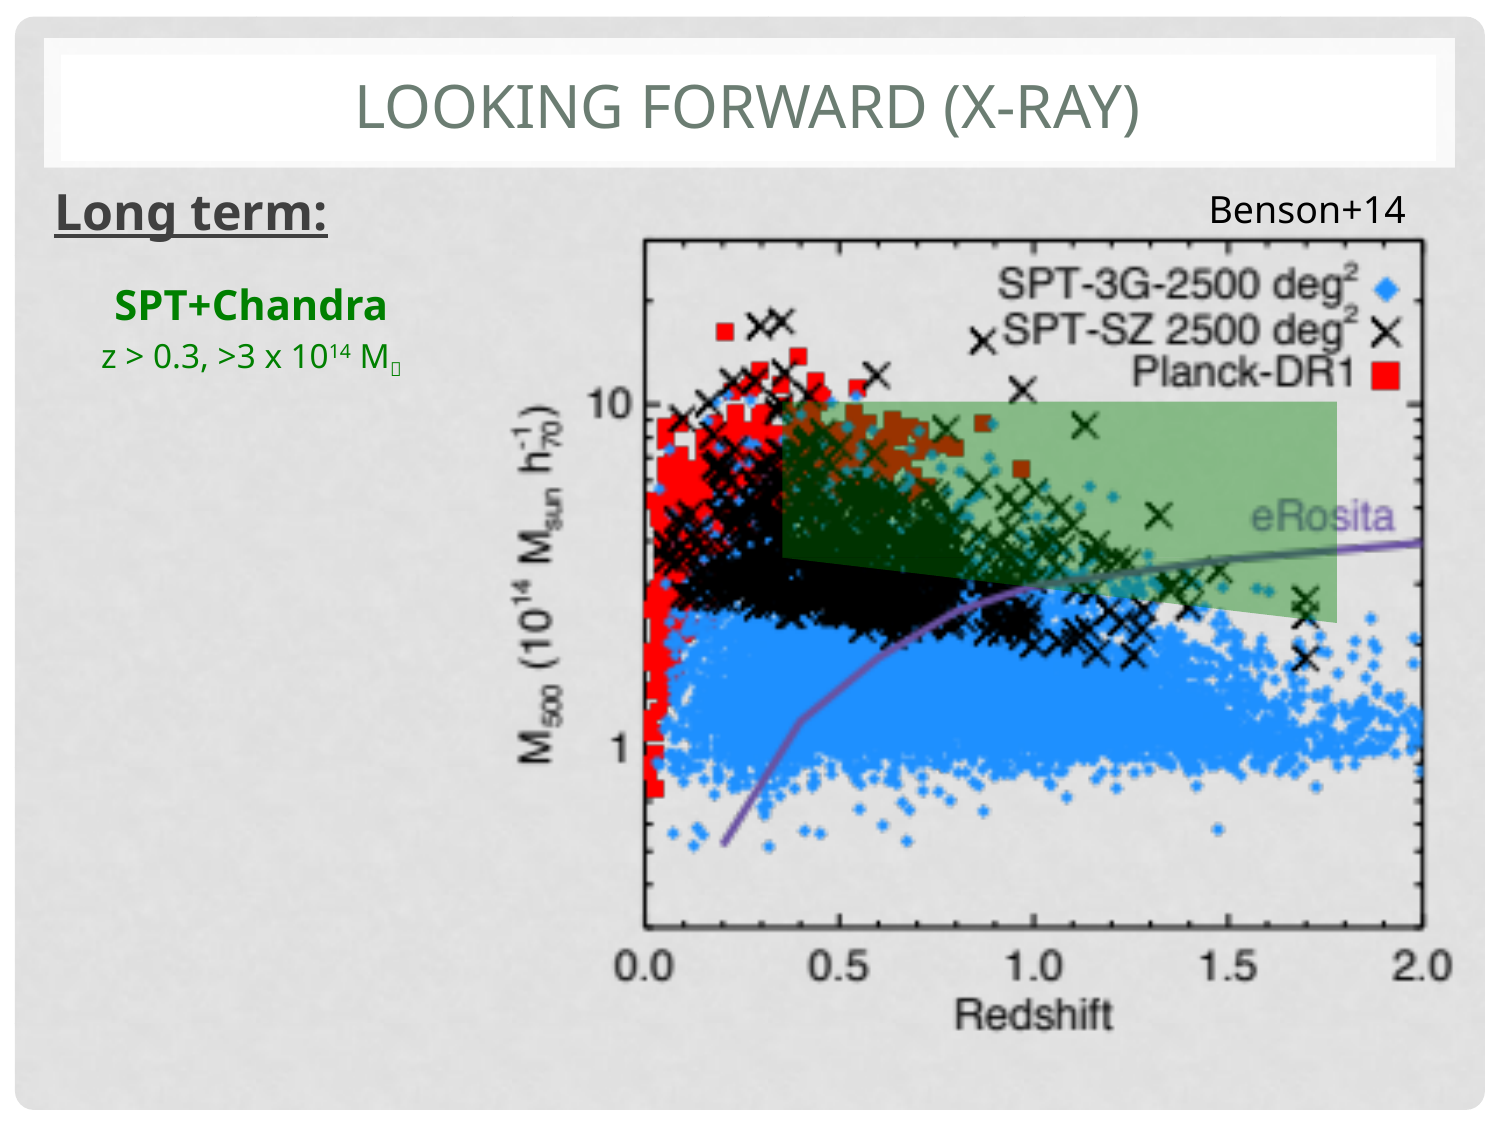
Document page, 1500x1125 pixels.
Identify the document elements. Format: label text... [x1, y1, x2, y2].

text_box Long term: SPT+Chandra z > 0.3, >3 x 1014 M [20, 172, 464, 989]
text_box Benson+14 [1193, 179, 1421, 226]
title Looking Forward (X-ray) [69, 60, 1425, 148]
picture [497, 226, 1460, 1046]
